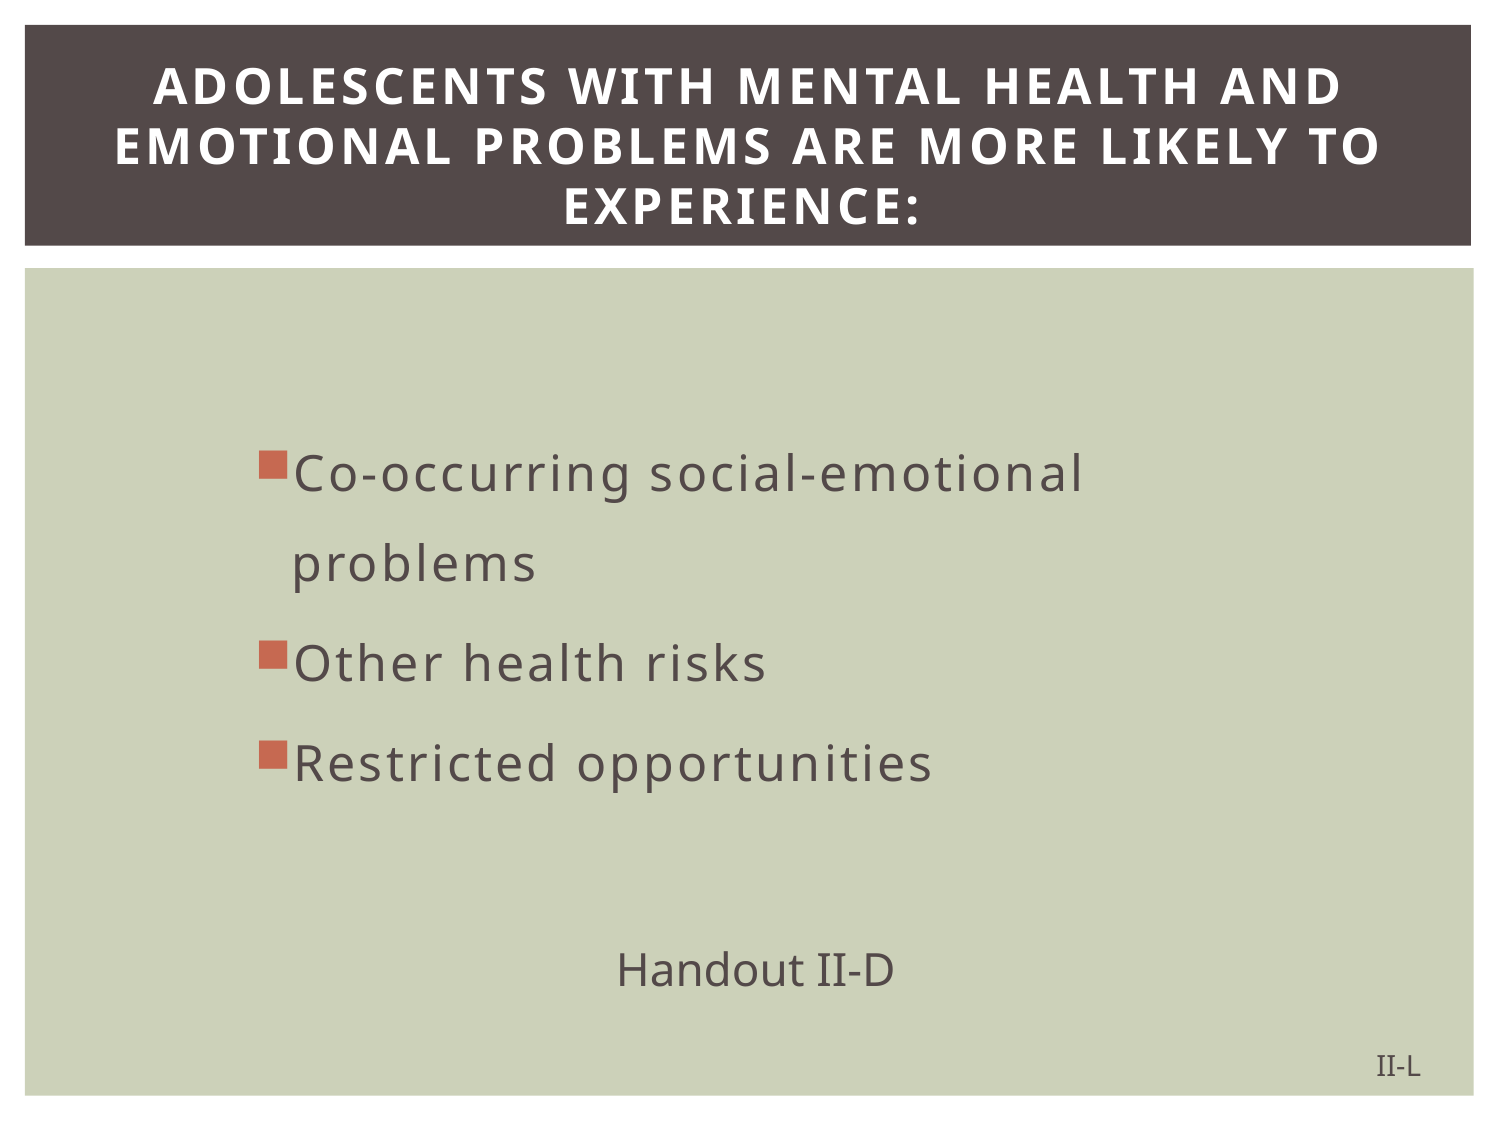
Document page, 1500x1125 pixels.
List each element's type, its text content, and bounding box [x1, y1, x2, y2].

title Adolescents With Mental Health and Emotional Problems Are More Likely To Experience: [62, 58, 1438, 232]
list Co-occurring social-emotional problems Other health risks Restricted opportunities [231, 404, 1342, 857]
text_box Handout II-D [158, 933, 1346, 1003]
slide_number II-L [1349, 1041, 1448, 1089]
